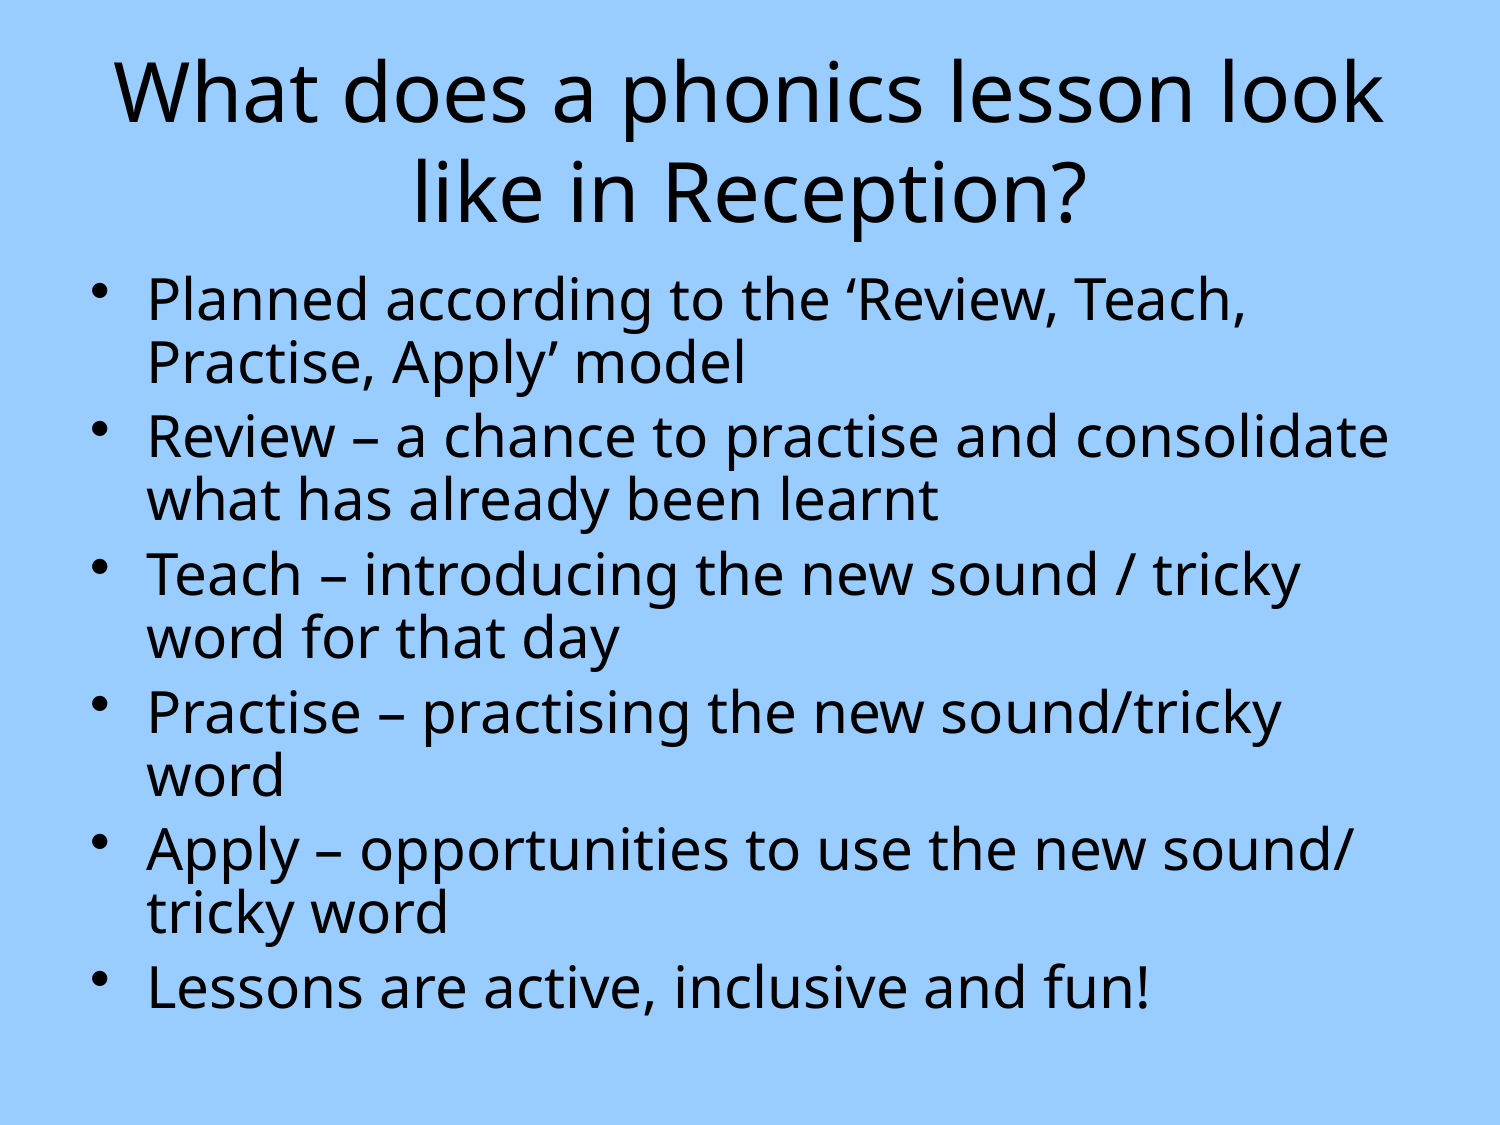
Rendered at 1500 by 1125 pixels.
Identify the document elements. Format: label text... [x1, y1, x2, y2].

title What does a phonics lesson look like in Reception? [75, 45, 1425, 233]
list Planned according to the ‘Review, Teach, Practise, Apply’ model Review – a chance to practise and consolidate what has already been learnt Teach – introducing the new sound / tricky word for that day Practise – practising the new sound/tricky word Apply – opportunities to use the new sound/ tricky word Lessons are active, inclusive and fun! [75, 262, 1425, 1005]
